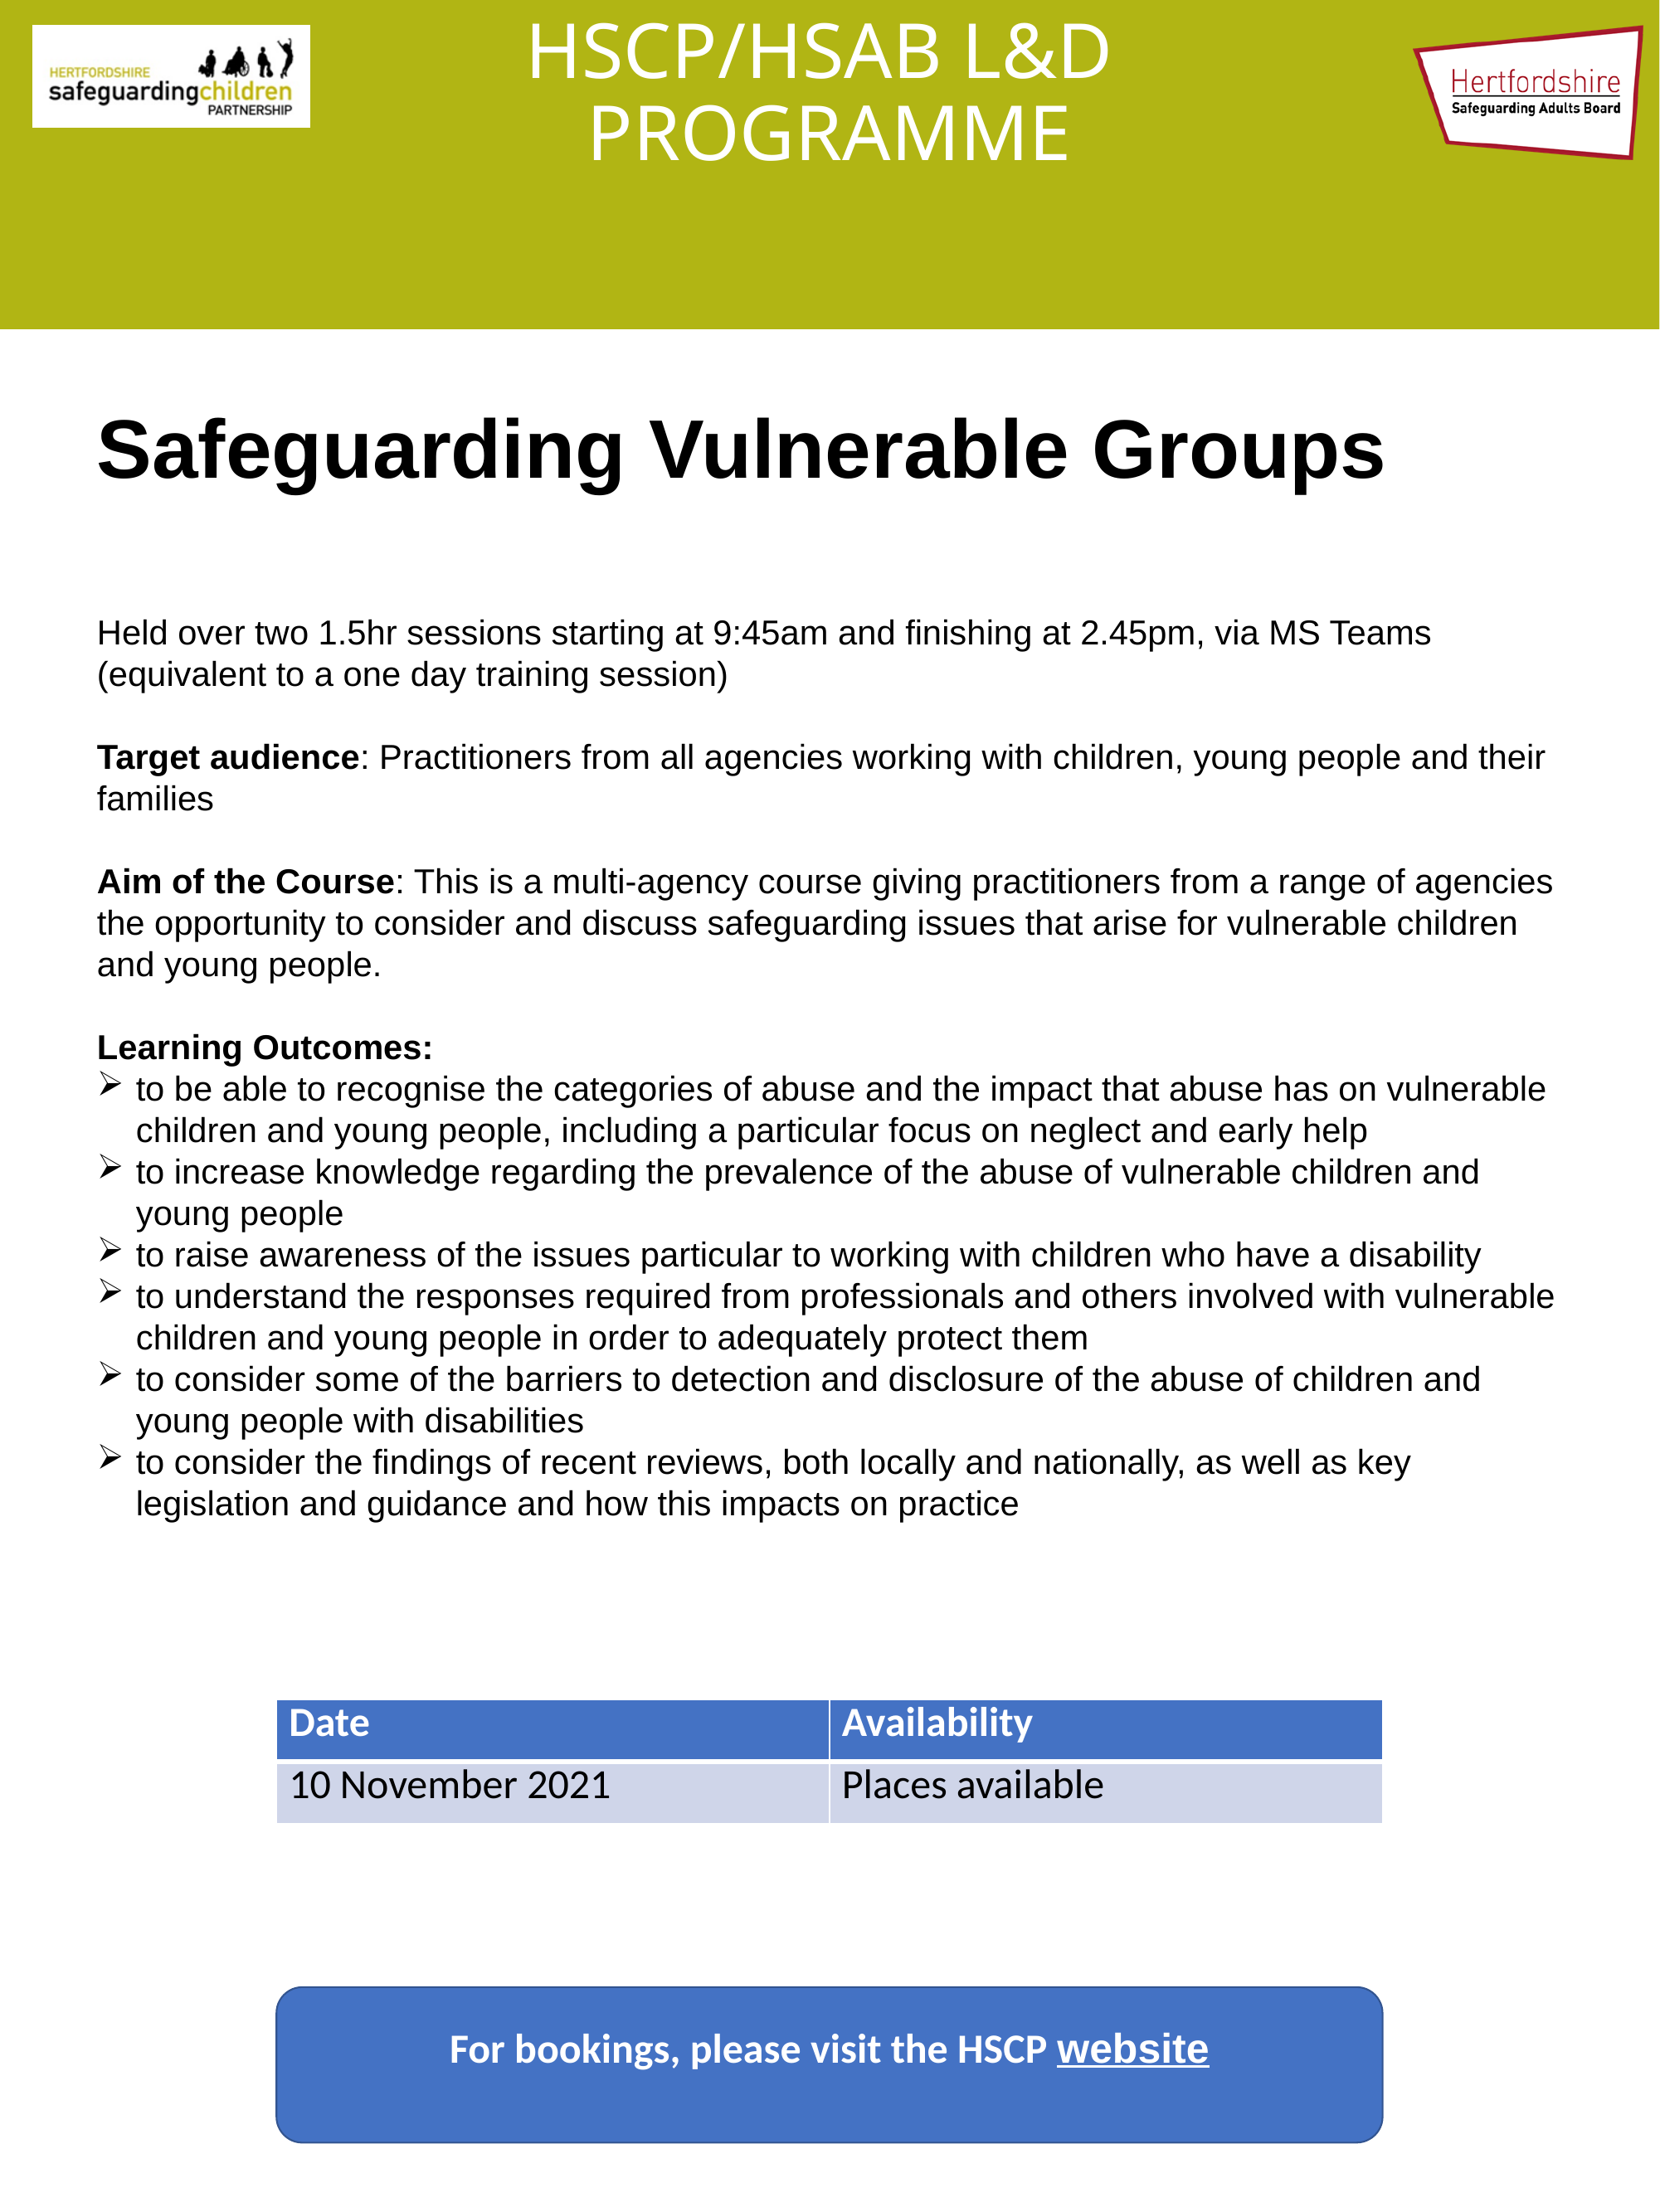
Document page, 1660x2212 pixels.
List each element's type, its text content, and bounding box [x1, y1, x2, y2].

table_cell 10 November 2021 [277, 1764, 829, 1823]
text_box For bookings, please visit the HSCP website [275, 1986, 1384, 2144]
title HSCP/HSAB L&D PROGRAMME [0, 6, 1659, 288]
text_box Safeguarding Vulnerable Groups Held over two 1.5hr sessions starting at 9:45am and finishing at 2.45pm, via MS Teams (equivalent to a one day training session) Target audience: Practitioners from all agencies working with children, young people and their families Aim of the Course: This is a multi-agency course giving practitioners from a range of agencies the opportunity to consider and discuss safeguarding issues that arise for vulnerable children and young people. Learning Outcomes: to be able to recognise the categories of abuse and the impact that abuse has on vulnerable children and young people, including a particular focus on neglect and early help to increase knowledge regarding the prevalence of the abuse of vulnerable children and young people to raise awareness of the issues particular to working with children who have a disability to understand the responses required from professionals and others involved with vulnerable children and young people in order to adequately protect them to consider some of the barriers to detection and disclosure of the abuse of children and young people with disabilities to consider the findings of recent reviews, both locally and nationally, as well as key legislation and guidance and how this impacts on practice [85, 388, 1575, 1558]
table_cell Places available [830, 1764, 1382, 1823]
table_header Date [277, 1700, 829, 1759]
table_header Availability [830, 1700, 1382, 1759]
